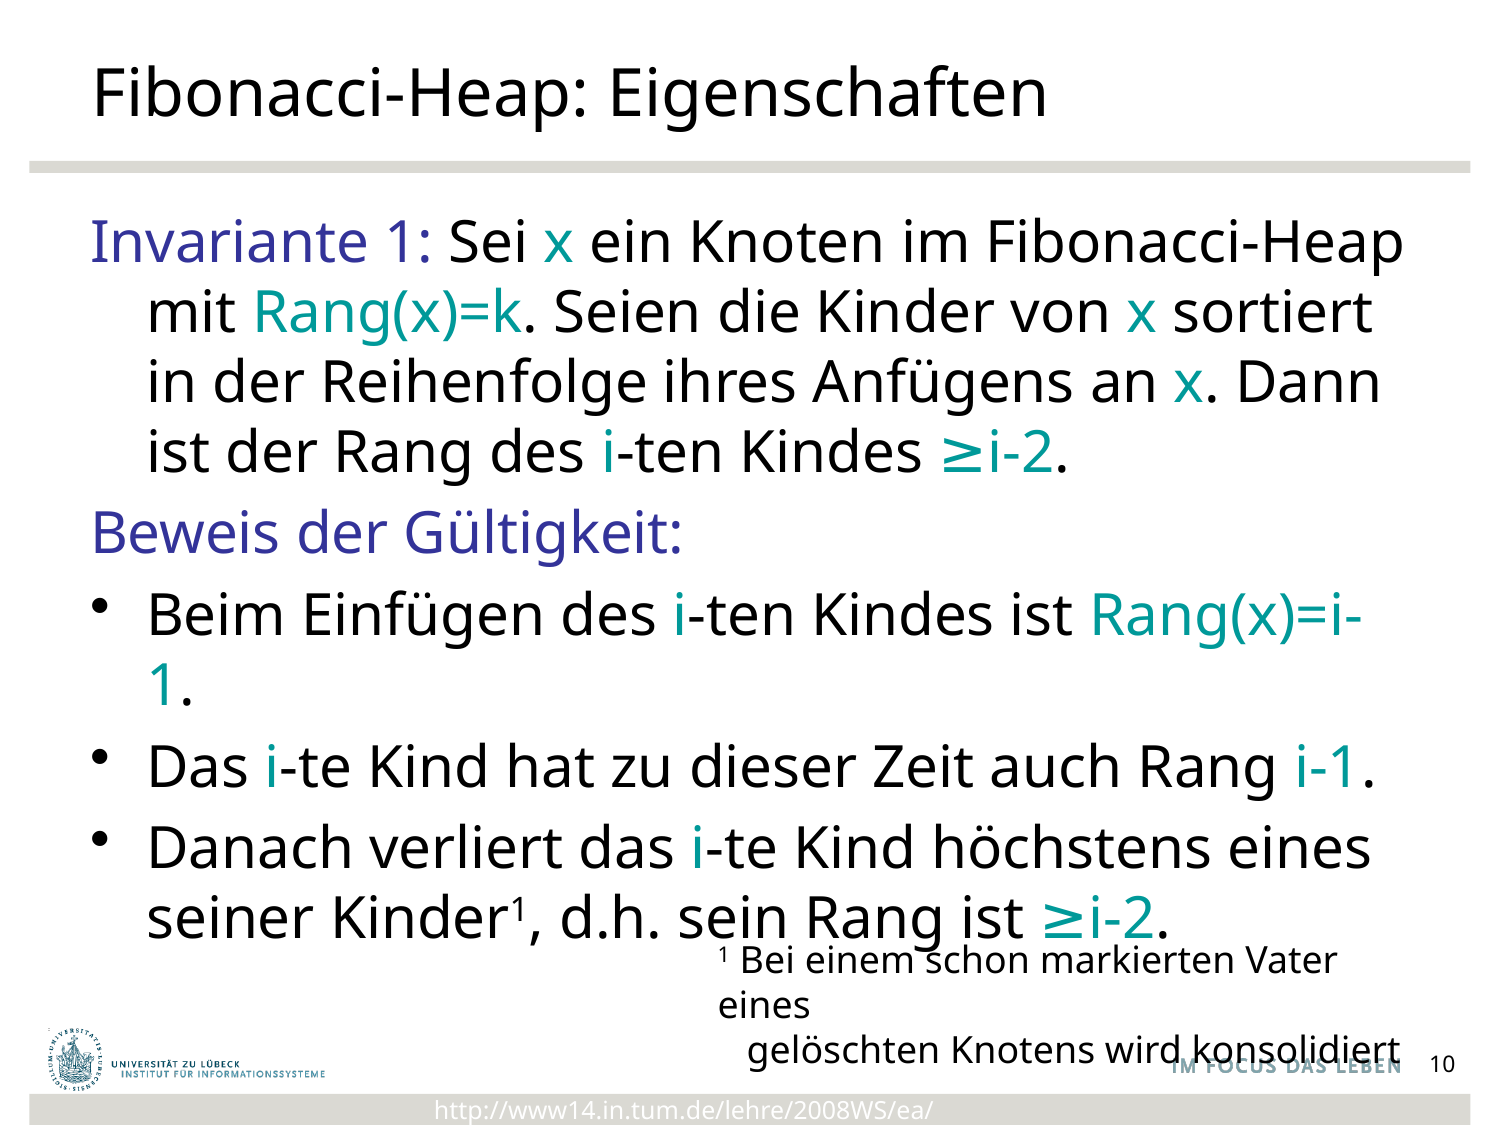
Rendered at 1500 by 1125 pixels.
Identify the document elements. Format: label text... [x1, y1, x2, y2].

slide_number 10 [1305, 1050, 1471, 1083]
text_box 1 Bei einem schon markierten Vater eines gelöschten Knotens wird konsolidiert [702, 928, 1453, 1079]
list Invariante 1: Sei x ein Knoten im Fibonacci-Heap mit Rang(x)=k. Seien die Kinder von x sortiert in der Reihenfolge ihres Anfügens an x. Dann ist der Rang des i-ten Kindes ≥i-2. Beweis der Gültigkeit: Beim Einfügen des i-ten Kindes ist Rang(x)=i-1. Das i-te Kind hat zu dieser Zeit auch Rang i-1. Danach verliert das i-te Kind höchstens eines seiner Kinder1, d.h. sein Rang ist ≥i-2. [75, 196, 1425, 1012]
title Fibonacci-Heap: Eigenschaften [76, 42, 1427, 126]
text_box http://www14.in.tum.de/lehre/2008WS/ea/index.html.de [419, 1087, 1046, 1125]
